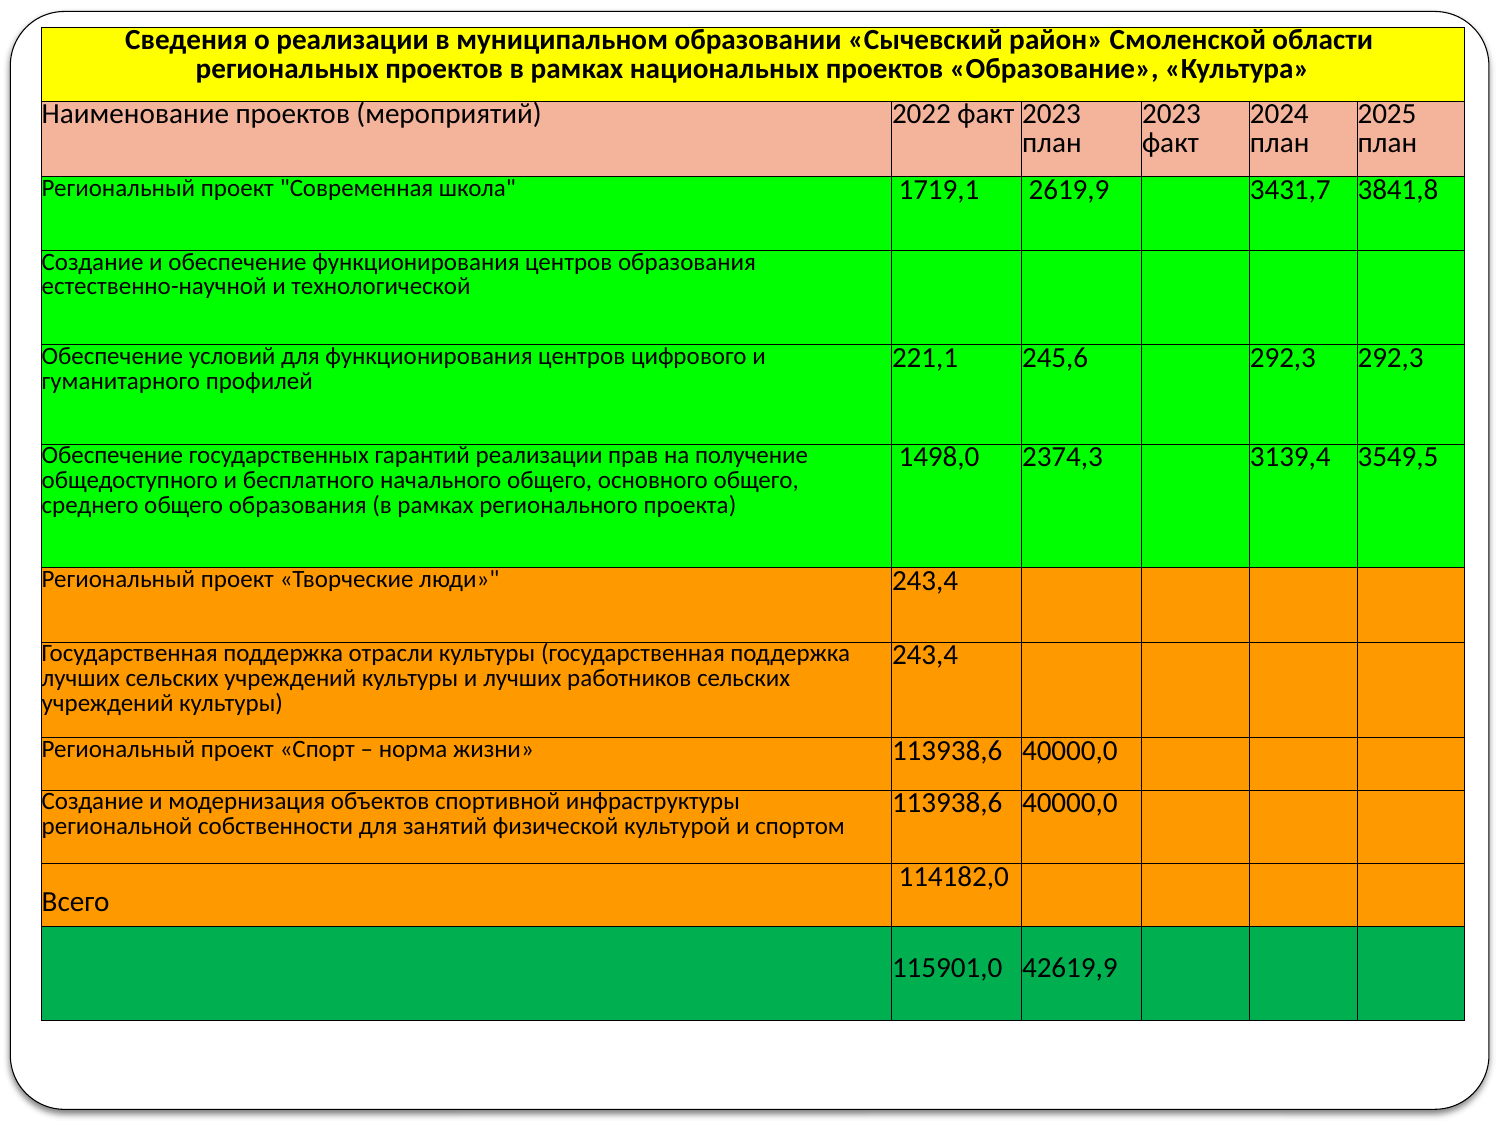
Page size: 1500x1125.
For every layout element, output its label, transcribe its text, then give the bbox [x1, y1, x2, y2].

table_cell [1142, 864, 1249, 926]
table_cell [1358, 738, 1464, 790]
table_cell 1719,1 [892, 177, 1021, 250]
table_cell Региональный проект "Современная школа" [42, 177, 891, 250]
table_cell [1250, 927, 1357, 1020]
table_cell Всего [42, 864, 891, 926]
table_cell 3139,4 [1250, 445, 1357, 567]
table_cell 2023 факт [1142, 102, 1249, 176]
table_cell [1022, 251, 1141, 344]
table_cell [1250, 568, 1357, 642]
table_cell 3431,7 [1250, 177, 1357, 250]
table_cell [1142, 738, 1249, 790]
table_cell [1142, 345, 1249, 444]
table_cell Обеспечение условий для функционирования центров цифрового и гуманитарного профилей [42, 345, 891, 444]
table_cell 243,4 [892, 643, 1021, 737]
table_cell 2023 план [1022, 102, 1141, 176]
table_cell [1358, 791, 1464, 863]
table_cell [1250, 791, 1357, 863]
table_cell Создание и модернизация объектов спортивной инфраструктуры региональной собственности для занятий физической культурой и спортом [42, 791, 891, 863]
table_cell 40000,0 [1022, 791, 1141, 863]
table_cell Наименование проектов (мероприятий) [42, 102, 891, 176]
table_cell 113938,6 [892, 791, 1021, 863]
table_cell Региональный проект «Творческие люди»" [42, 568, 891, 642]
table_cell [1358, 643, 1464, 737]
table_cell 221,1 [892, 345, 1021, 444]
table_cell [1022, 568, 1141, 642]
table_cell 2022 факт [892, 102, 1021, 176]
table_cell [1250, 251, 1357, 344]
table_cell 113938,6 [892, 738, 1021, 790]
table_cell 245,6 [1022, 345, 1141, 444]
table_cell 114182,0 [892, 864, 1021, 926]
table_cell [1358, 251, 1464, 344]
table_cell [1022, 643, 1141, 737]
table_cell 2024 план [1250, 102, 1357, 176]
table_cell [1142, 251, 1249, 344]
table_cell [1142, 791, 1249, 863]
table_cell 42619,9 [1022, 927, 1141, 1020]
table_cell [1250, 738, 1357, 790]
table_cell 243,4 [892, 568, 1021, 642]
table_cell 2025 план [1358, 102, 1464, 176]
table_cell [1022, 864, 1141, 926]
table_cell [1358, 927, 1464, 1020]
table_cell Обеспечение государственных гарантий реализации прав на получение общедоступного и бесплатного начального общего, основного общего, среднего общего образования (в рамках регионального проекта) [42, 445, 891, 567]
table_cell [1250, 864, 1357, 926]
table_cell [1358, 568, 1464, 642]
table_cell Создание и обеспечение функционирования центров образования естественно-научной и технологической [42, 251, 891, 344]
table_cell [1250, 643, 1357, 737]
table_cell Государственная поддержка отрасли культуры (государственная поддержка лучших сельских учреждений культуры и лучших работников сельских учреждений культуры) [42, 643, 891, 737]
table_cell [1142, 927, 1249, 1020]
table_cell Региональный проект «Спорт – норма жизни» [42, 738, 891, 790]
table_cell 3549,5 [1358, 445, 1464, 567]
table_cell 3841,8 [1358, 177, 1464, 250]
table_cell [1142, 177, 1249, 250]
table_cell 40000,0 [1022, 738, 1141, 790]
table_cell [892, 251, 1021, 344]
table_header Сведения о реализации в муниципальном образовании «Сычевский район» Смоленской области региональных проектов в рамках национальных проектов «Образование», «Культура» [42, 28, 1464, 101]
table_cell 2619,9 [1022, 177, 1141, 250]
table_cell [42, 927, 891, 1020]
table_cell [1142, 445, 1249, 567]
table_cell [1358, 864, 1464, 926]
table_cell 1498,0 [892, 445, 1021, 567]
table_cell [1142, 568, 1249, 642]
table_cell 292,3 [1250, 345, 1357, 444]
table_cell [1142, 643, 1249, 737]
table_cell 115901,0 [892, 927, 1021, 1020]
table_cell 292,3 [1358, 345, 1464, 444]
table_cell 2374,3 [1022, 445, 1141, 567]
